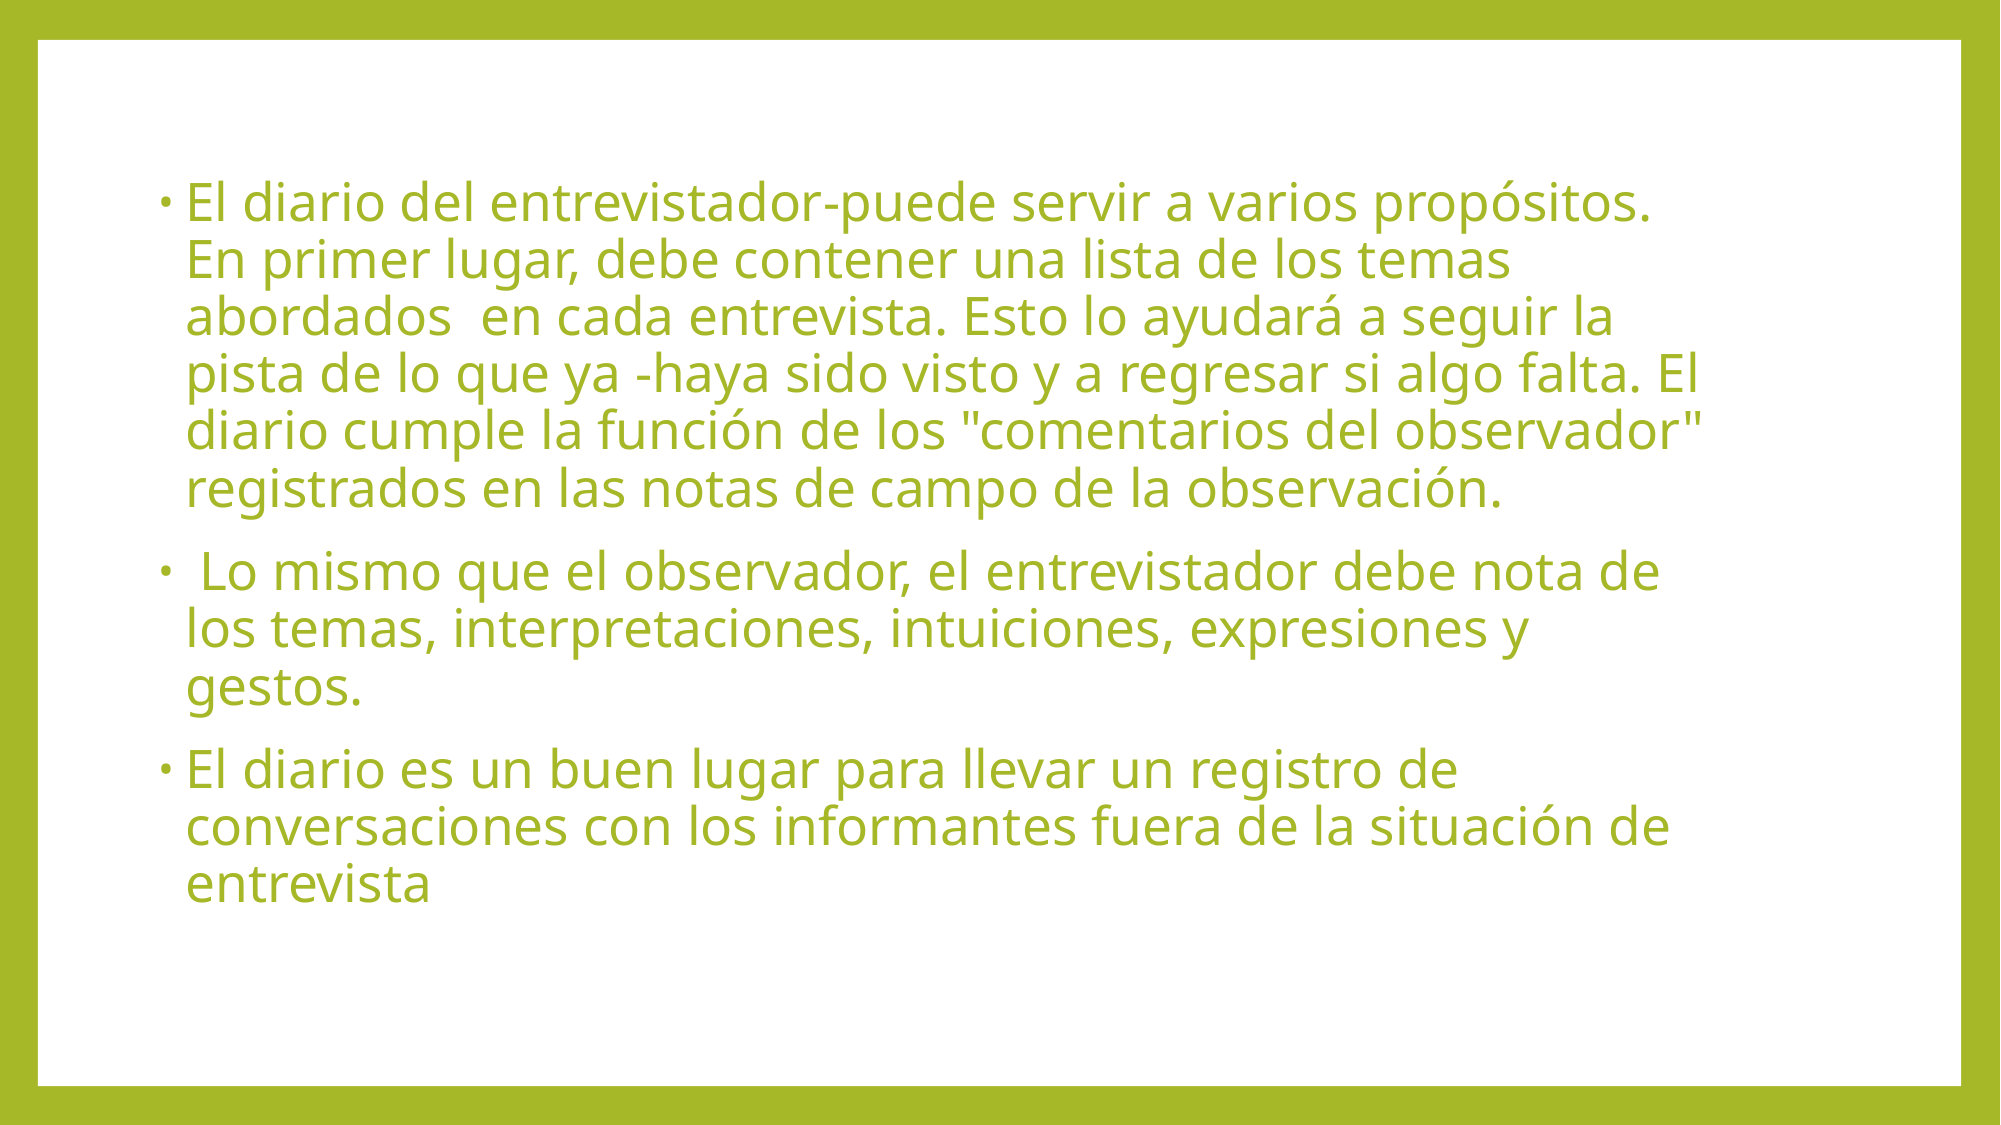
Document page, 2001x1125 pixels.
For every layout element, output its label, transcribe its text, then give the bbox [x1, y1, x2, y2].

list El diario del entrevistador-puede servir a varios propósitos. En primer lugar, debe contener una lista de los temas abordados en cada entrevista. Esto lo ayudará a seguir la pista de lo que ya -haya sido visto y a regresar si algo falta. El diario cumple la función de los "comentarios del observador" registrados en las notas de campo de la observación. Lo mismo que el observador, el entrevistador debe nota de los temas, interpretaciones, intuiciones, expresiones y gestos. El diario es un buen lugar para llevar un registro de conversaciones con los informantes fuera de la situación de entrevista [136, 167, 1731, 964]
